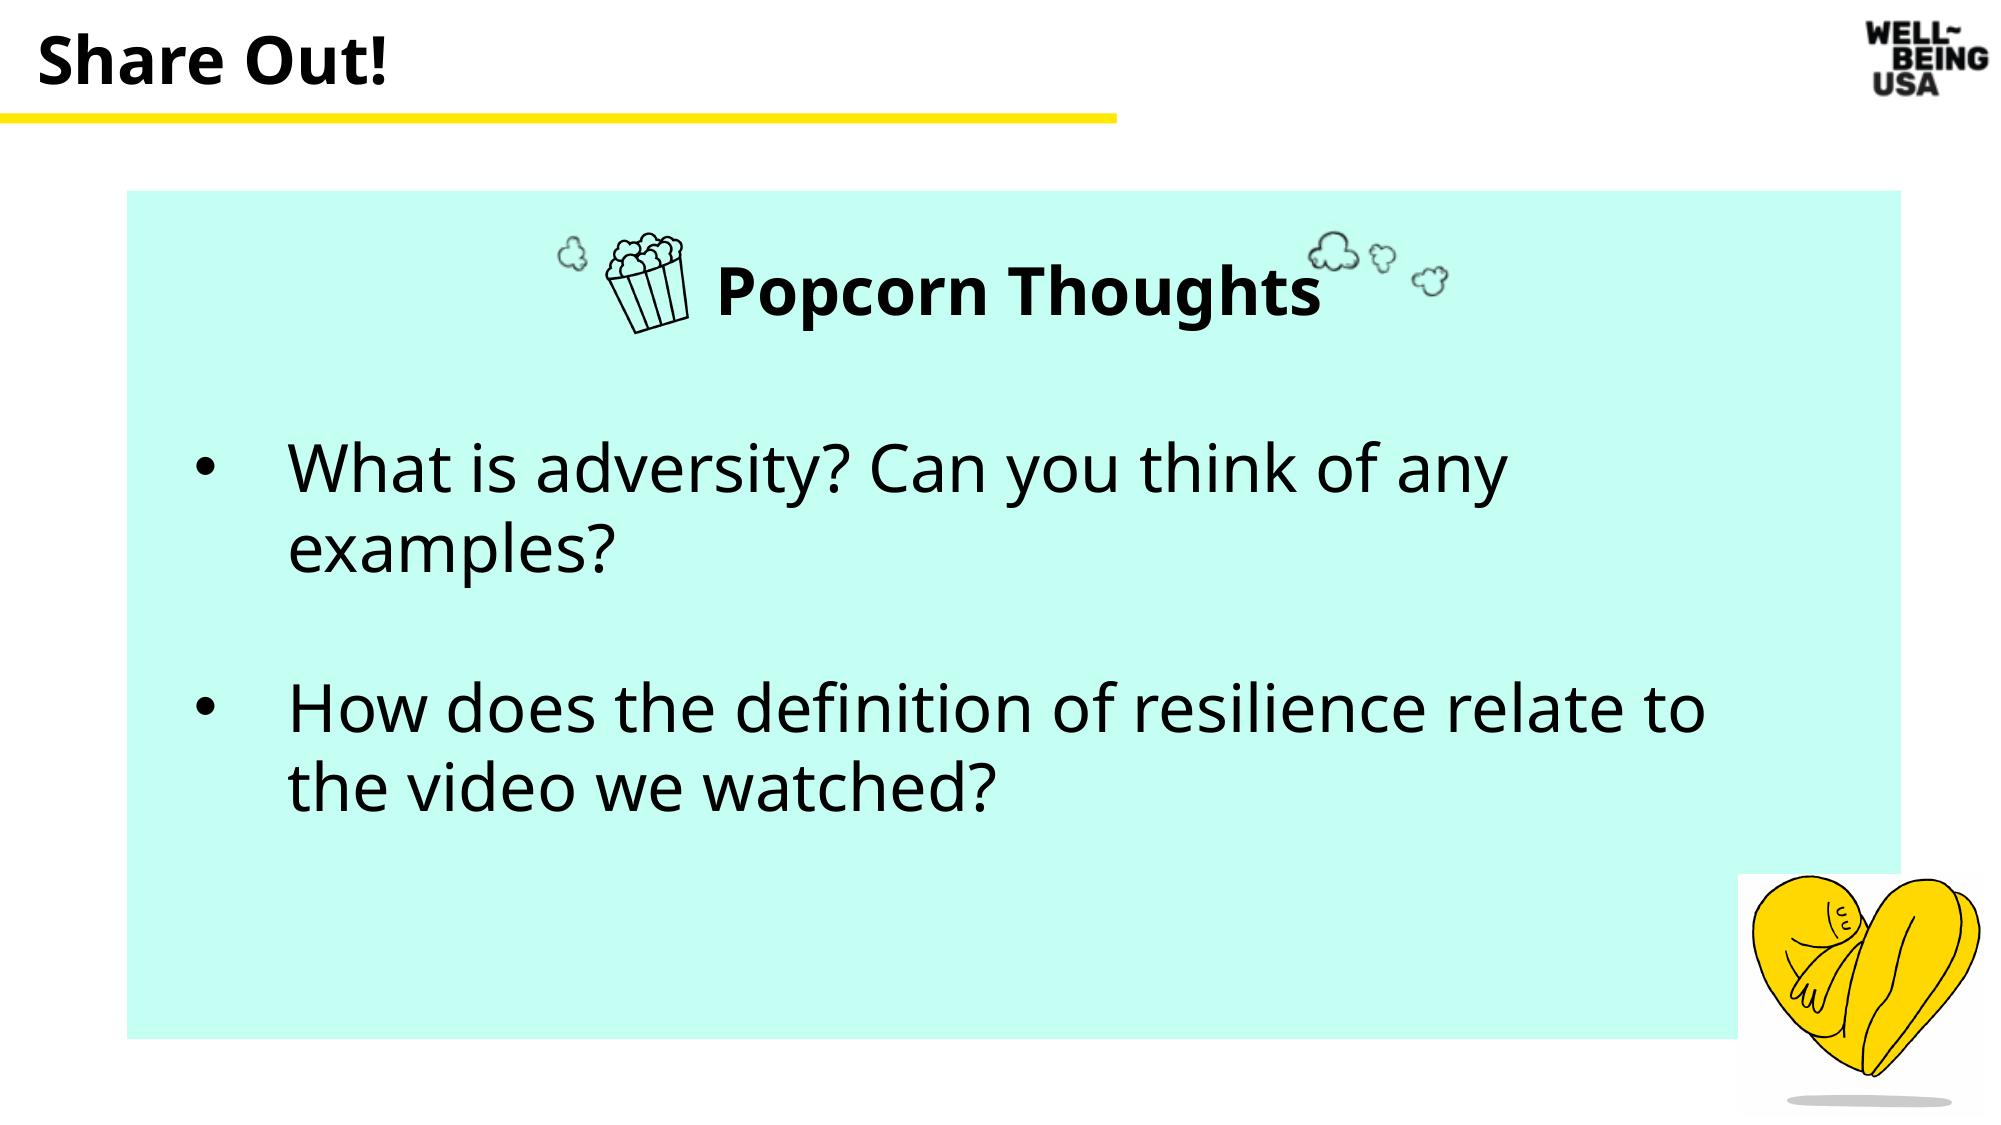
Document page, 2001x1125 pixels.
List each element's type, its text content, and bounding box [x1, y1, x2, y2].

text_box Popcorn Thoughts [712, 241, 1366, 337]
text_box Share Out! [22, 10, 1120, 106]
picture [0, 106, 1120, 129]
picture [1301, 219, 1454, 307]
text_box [127, 190, 1901, 1040]
picture [1856, 8, 2000, 111]
picture [548, 208, 722, 354]
text_box What is adversity? Can you think of any examples? How does the definition of resilience relate to the video we watched? [178, 417, 1822, 833]
picture [1737, 874, 1985, 1117]
